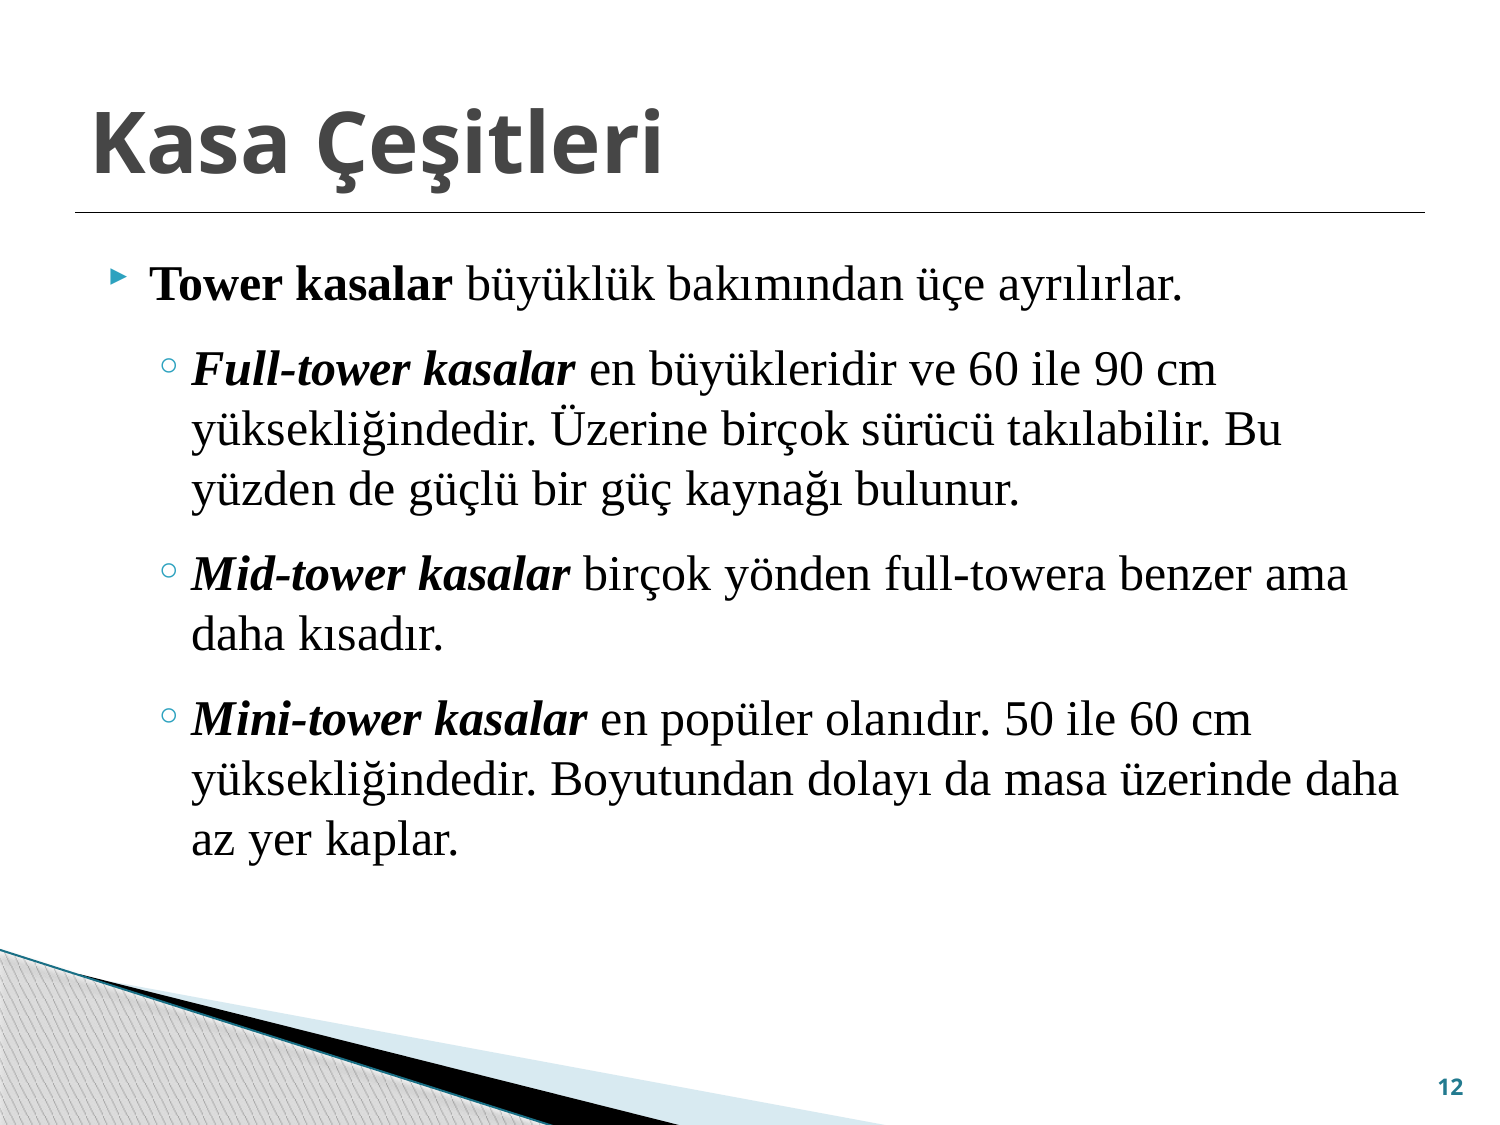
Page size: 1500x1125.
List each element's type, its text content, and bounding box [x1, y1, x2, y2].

title Kasa Çeşitleri [75, 45, 1425, 233]
list Tower kasalar büyüklük bakımından üçe ayrılırlar. Full-tower kasalar en büyükleridir ve 60 ile 90 cm yüksekliğindedir. Üzerine birçok sürücü takılabilir. Bu yüzden de güçlü bir güç kaynağı bulunur. Mid-tower kasalar birçok yönden full-towera benzer ama daha kısadır. Mini-tower kasalar en popüler olanıdır. 50 ile 60 cm yüksekliğindedir. Boyutundan dolayı da masa üzerinde daha az yer kaplar. [75, 243, 1425, 986]
slide_number 12 [1362, 1051, 1479, 1112]
